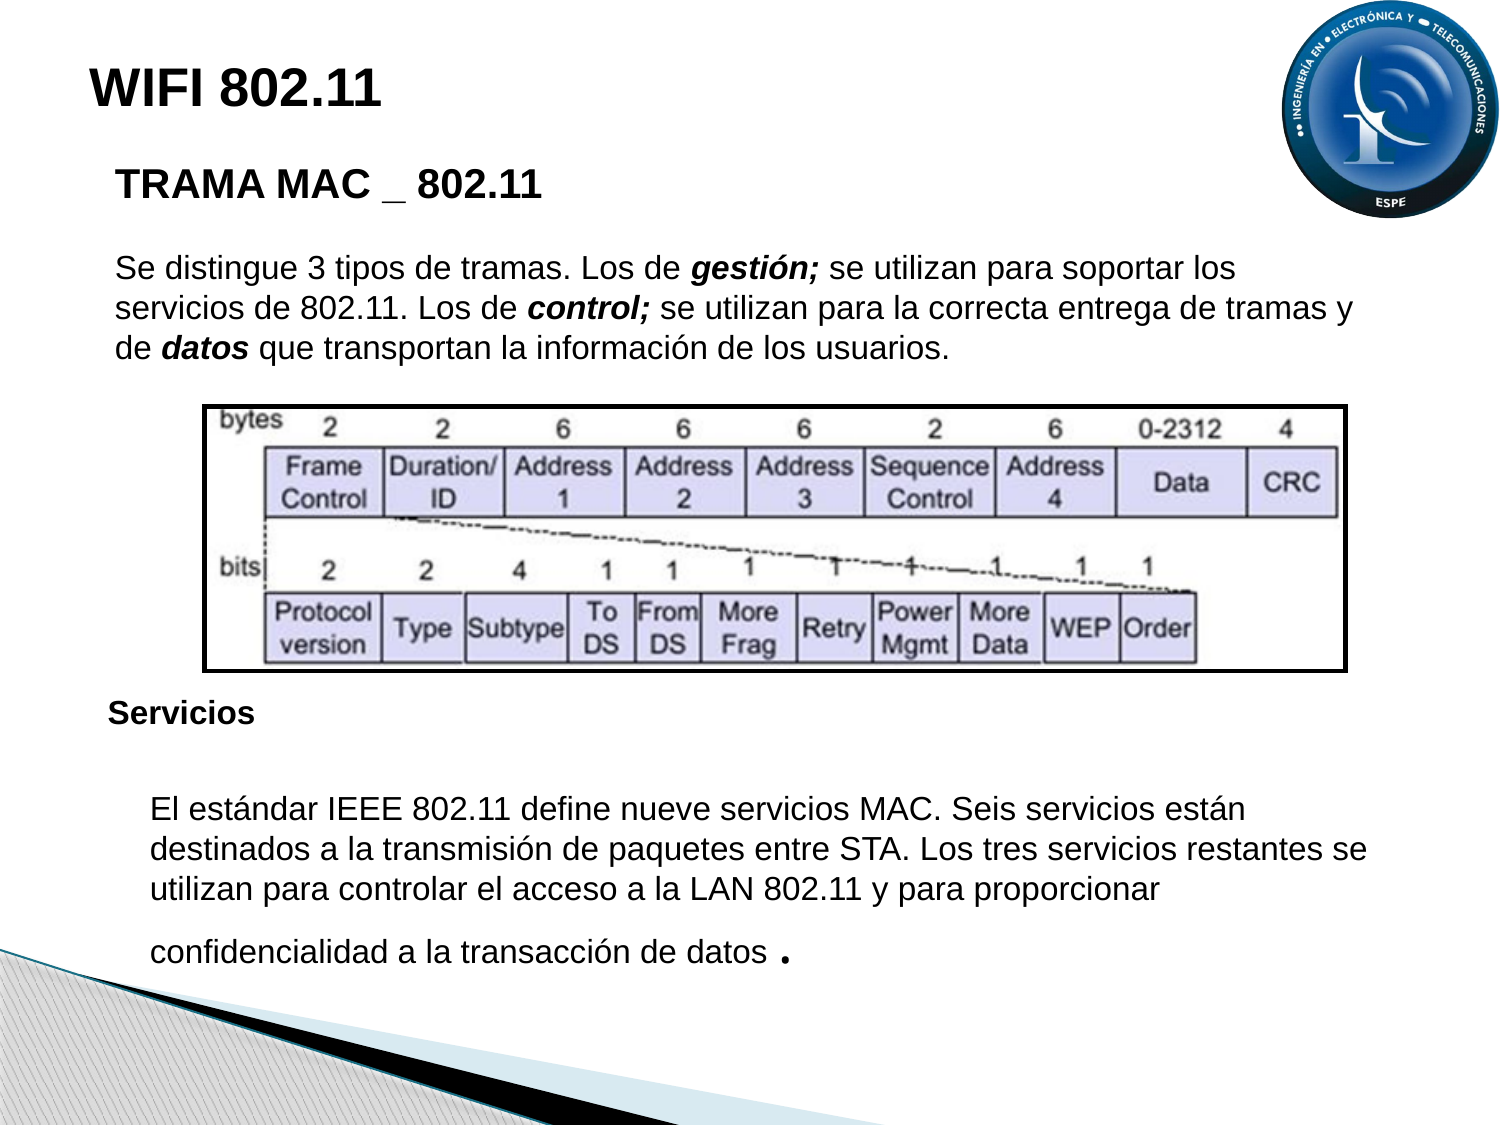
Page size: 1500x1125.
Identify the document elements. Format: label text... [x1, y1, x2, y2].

text_box TRAMA MAC _ 802.11 Se distingue 3 tipos de tramas. Los de gestión; se utilizan para soportar los servicios de 802.11. Los de control; se utilizan para la correcta entrega de tramas y de datos que transportan la información de los usuarios. [100, 149, 1376, 733]
picture [206, 408, 1344, 669]
picture [1281, 0, 1500, 219]
list Servicios El estándar IEEE 802.11 define nueve servicios MAC. Seis servicios están destinados a la transmisión de paquetes entre STA. Los tres servicios restantes se utilizan para controlar el acceso a la LAN 802.11 y para proporcionar confidencialidad a la transacción de datos . [75, 243, 1425, 986]
title WIFI 802.11 [75, 45, 1275, 126]
